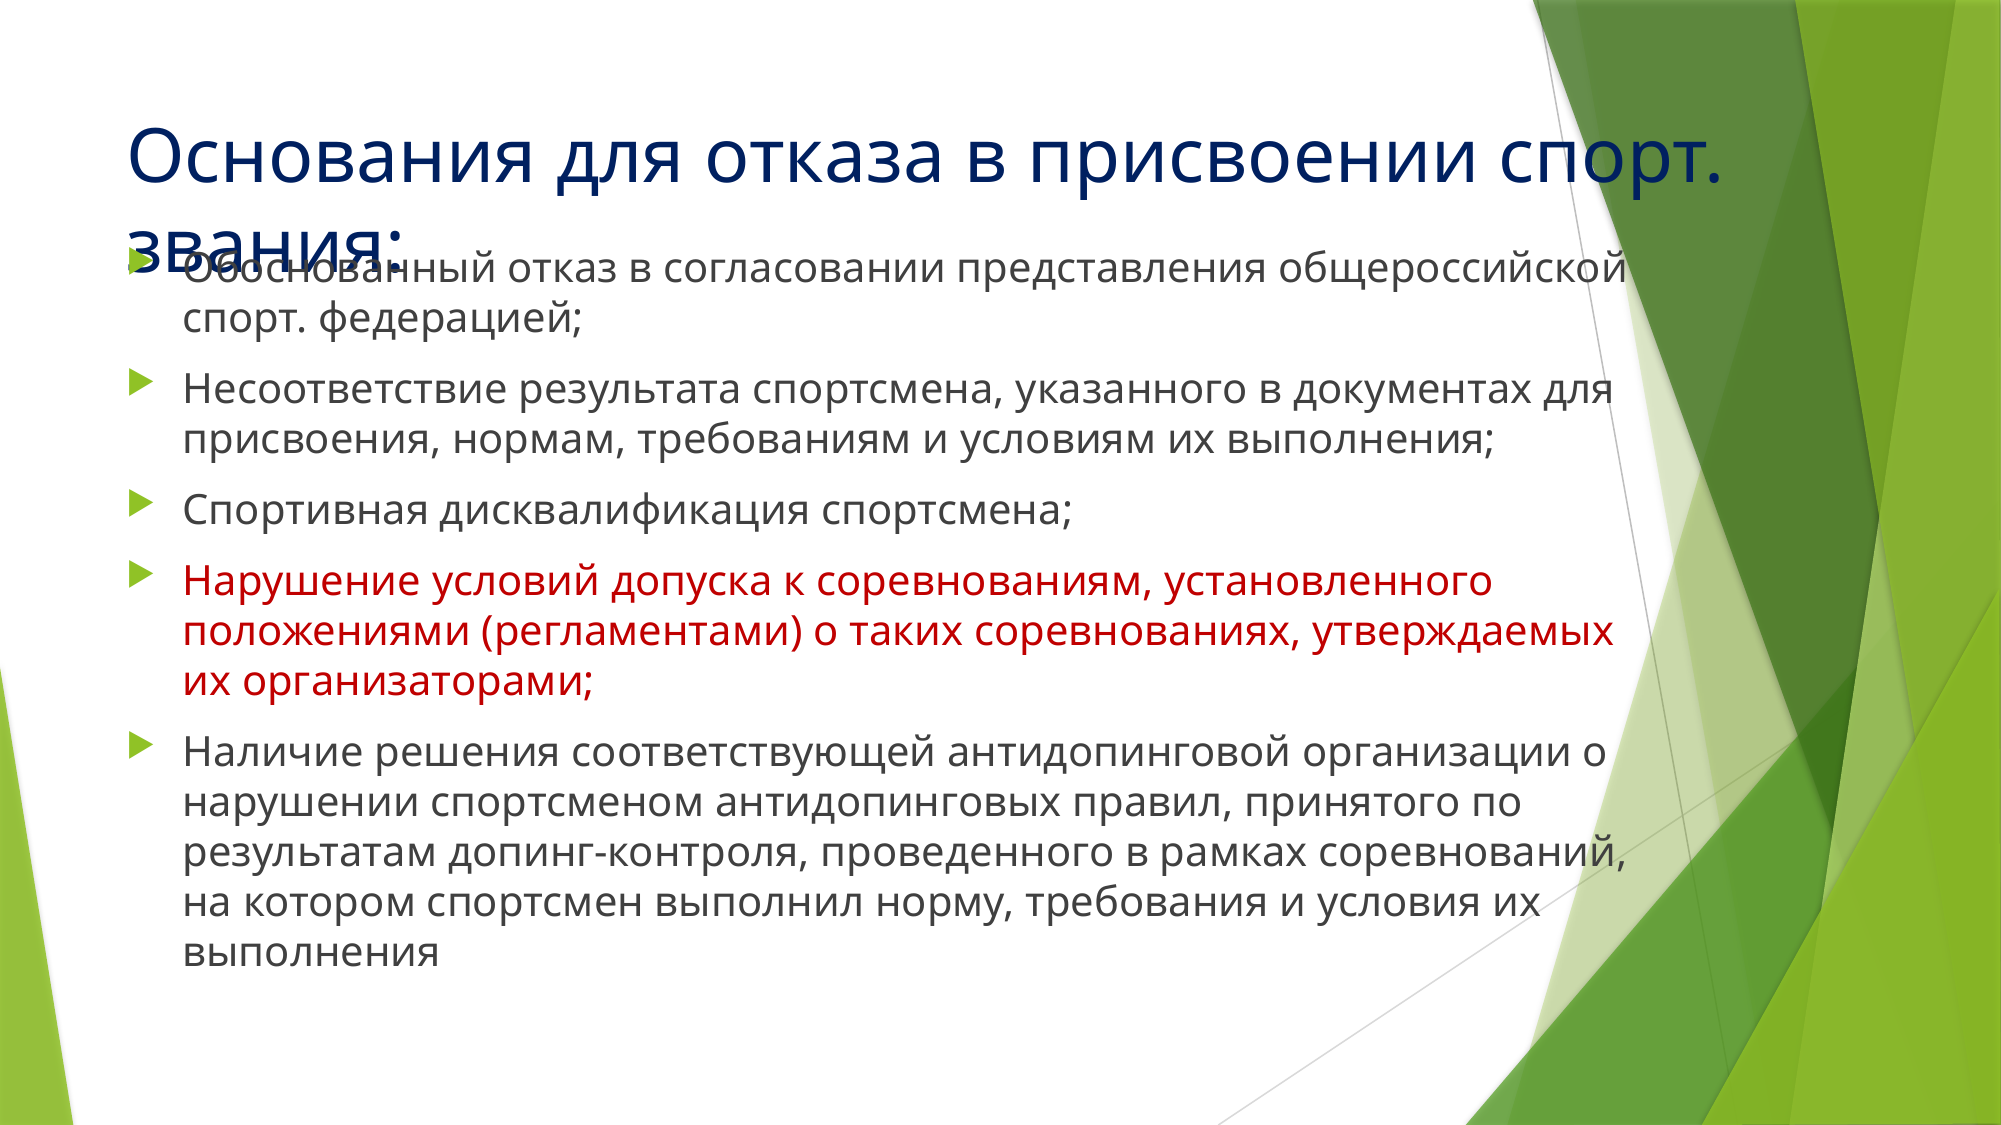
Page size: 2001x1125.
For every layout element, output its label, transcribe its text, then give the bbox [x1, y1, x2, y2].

title Основания для отказа в присвоении спорт. звания: [111, 99, 1942, 232]
list Обоснованный отказ в согласовании представления общероссийской спорт. федерацией; Несоответствие результата спортсмена, указанного в документах для присвоения, нормам, требованиям и условиям их выполнения; Спортивная дисквалификация спортсмена; Нарушение условий допуска к соревнованиям, установленного положениями (регламентами) о таких соревнованиях, утверждаемых их организаторами; Наличие решения соответствующей антидопинговой организации о нарушении спортсменом антидопинговых правил, принятого по результатам допинг-контроля, проведенного в рамках соревнований, на котором спортсмен выполнил норму, требования и условия их выполнения [111, 233, 1680, 1055]
